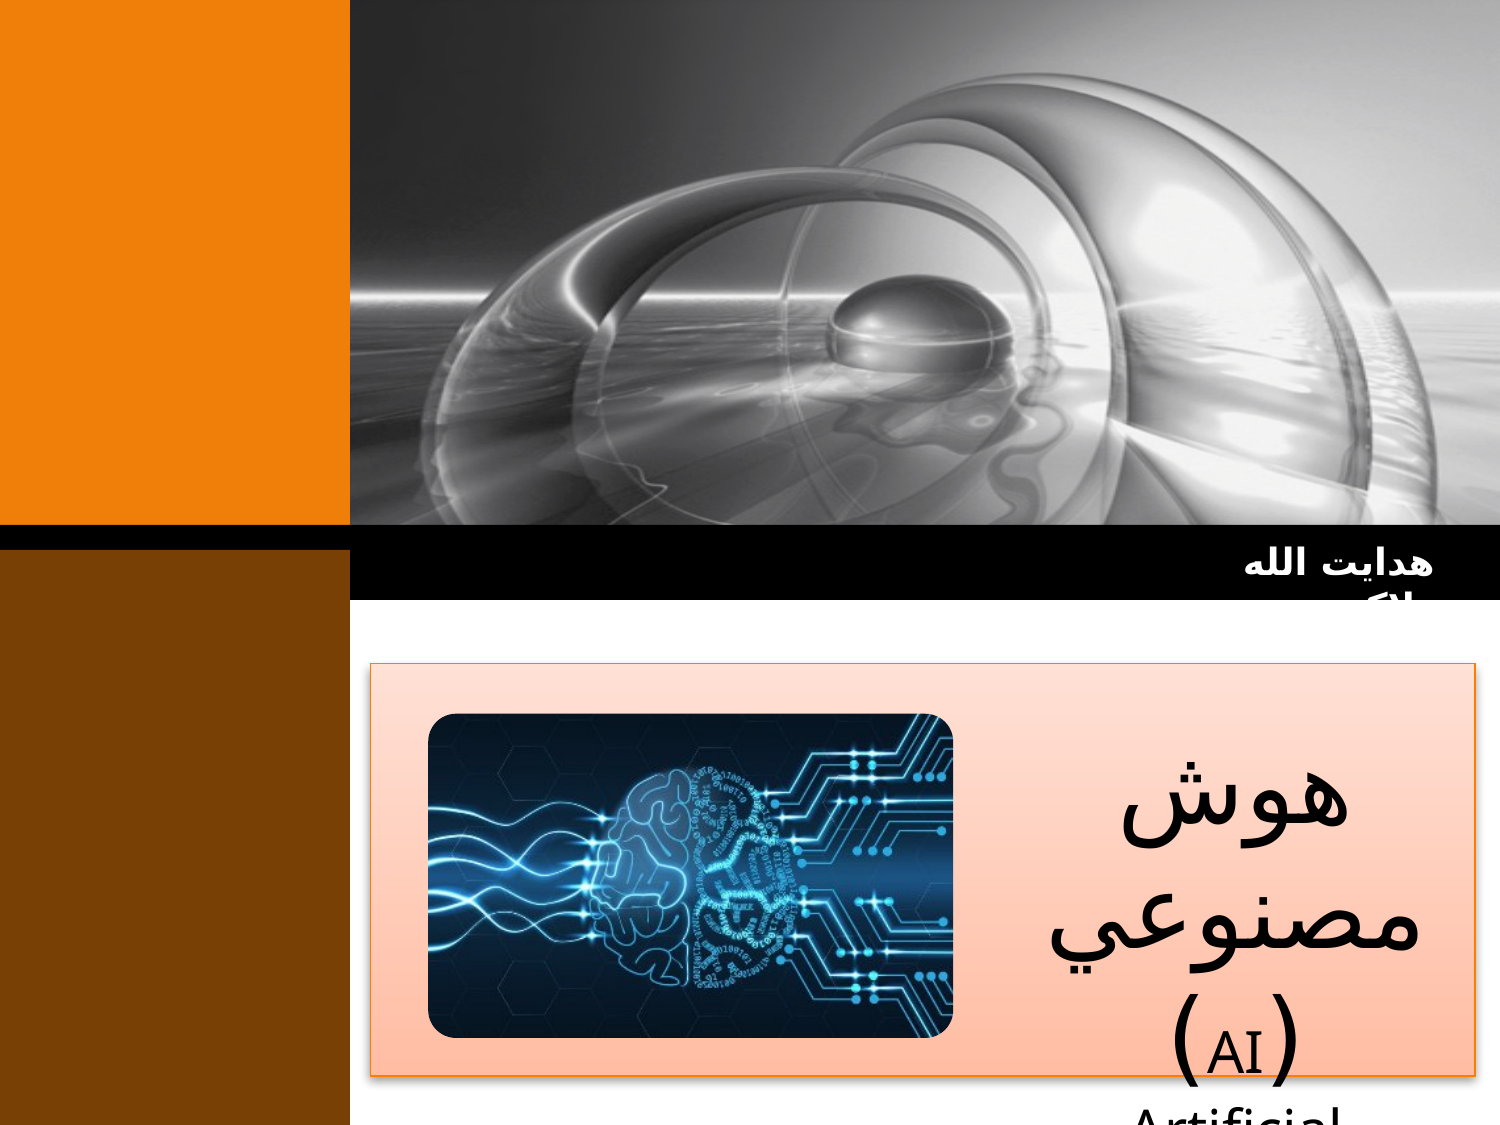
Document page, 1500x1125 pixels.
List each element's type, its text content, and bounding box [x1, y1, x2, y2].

picture [350, 0, 1500, 524]
picture [427, 713, 954, 1039]
title [370, 663, 1476, 1077]
text_box هوش مصنوعي (AI) Artificial Intelligence [996, 712, 1475, 1125]
subtitle هدایت الله دلاکی [1162, 529, 1451, 593]
